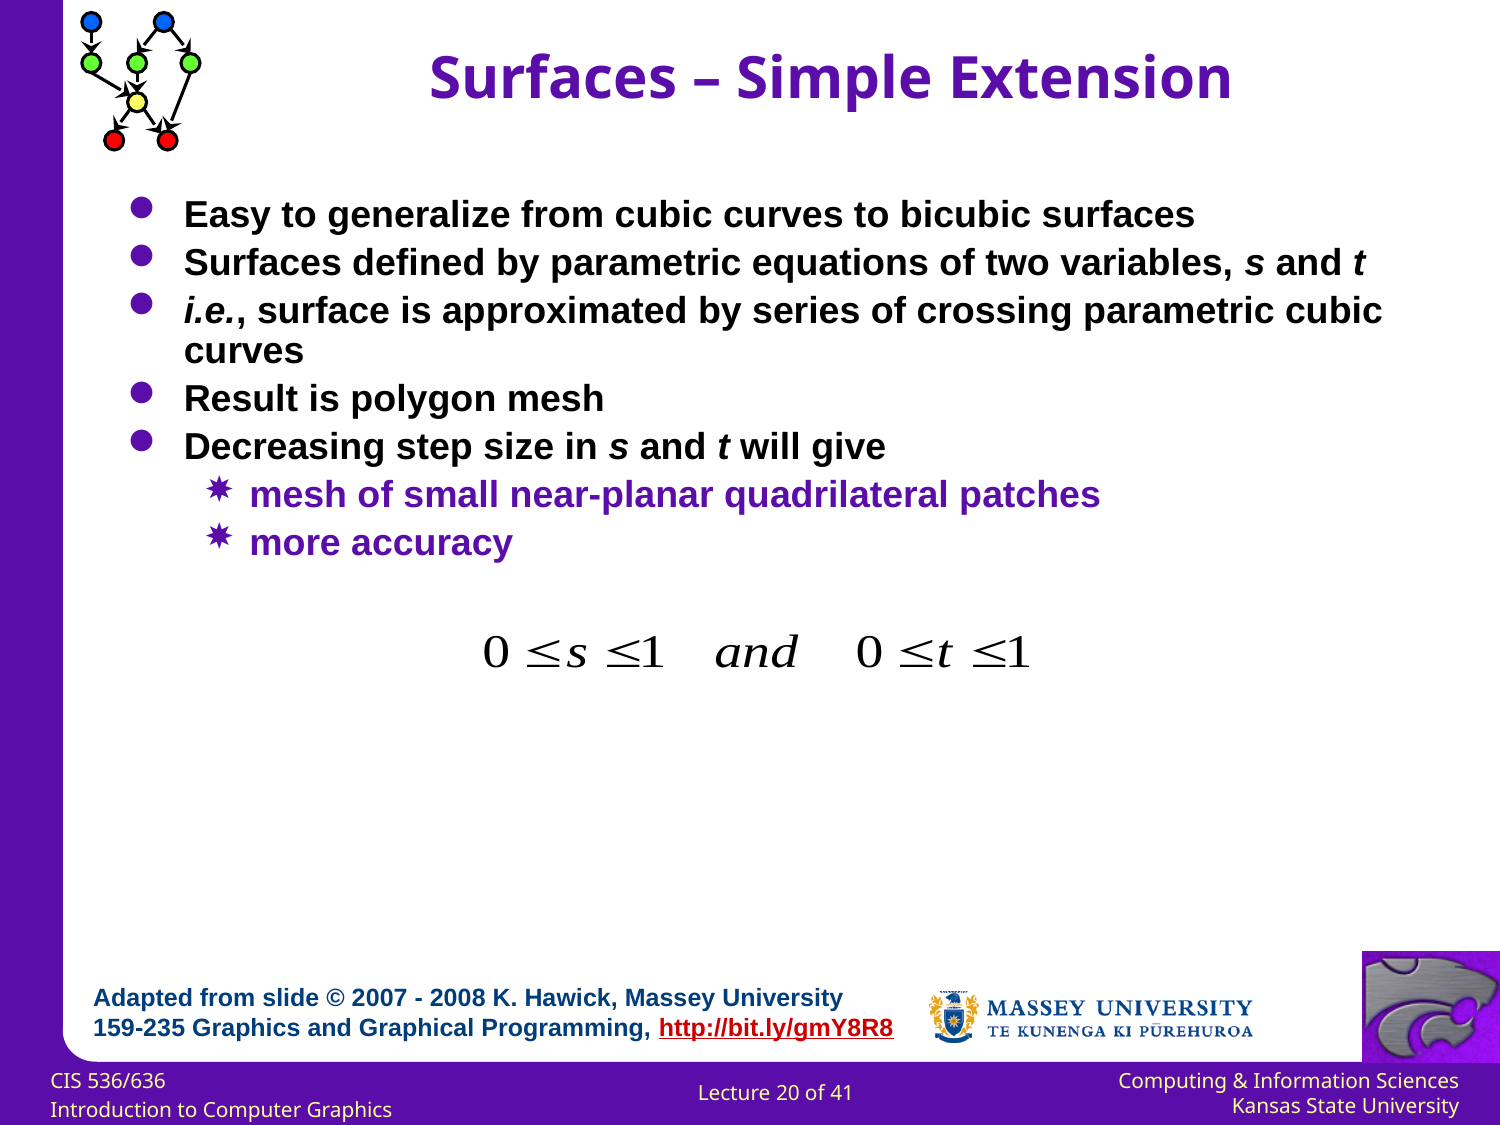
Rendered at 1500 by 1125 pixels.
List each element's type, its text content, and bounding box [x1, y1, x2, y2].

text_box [474, 624, 1038, 688]
text_box Adapted from slide © 2007 - 2008 K. Hawick, Massey University 159-235 Graphics and Graphical Programming, http://bit.ly/gmY8R8 [78, 974, 909, 1049]
picture [924, 984, 1263, 1051]
text_box Surfaces – Simple Extension [187, 12, 1475, 138]
picture [1362, 951, 1500, 1063]
list Easy to generalize from cubic curves to bicubic surfaces Surfaces defined by parametric equations of two variables, s and t i.e., surface is approximated by series of crossing parametric cubic curves Result is polygon mesh Decreasing step size in s and t will give mesh of small near-planar quadrilateral patches more accuracy [112, 187, 1438, 901]
